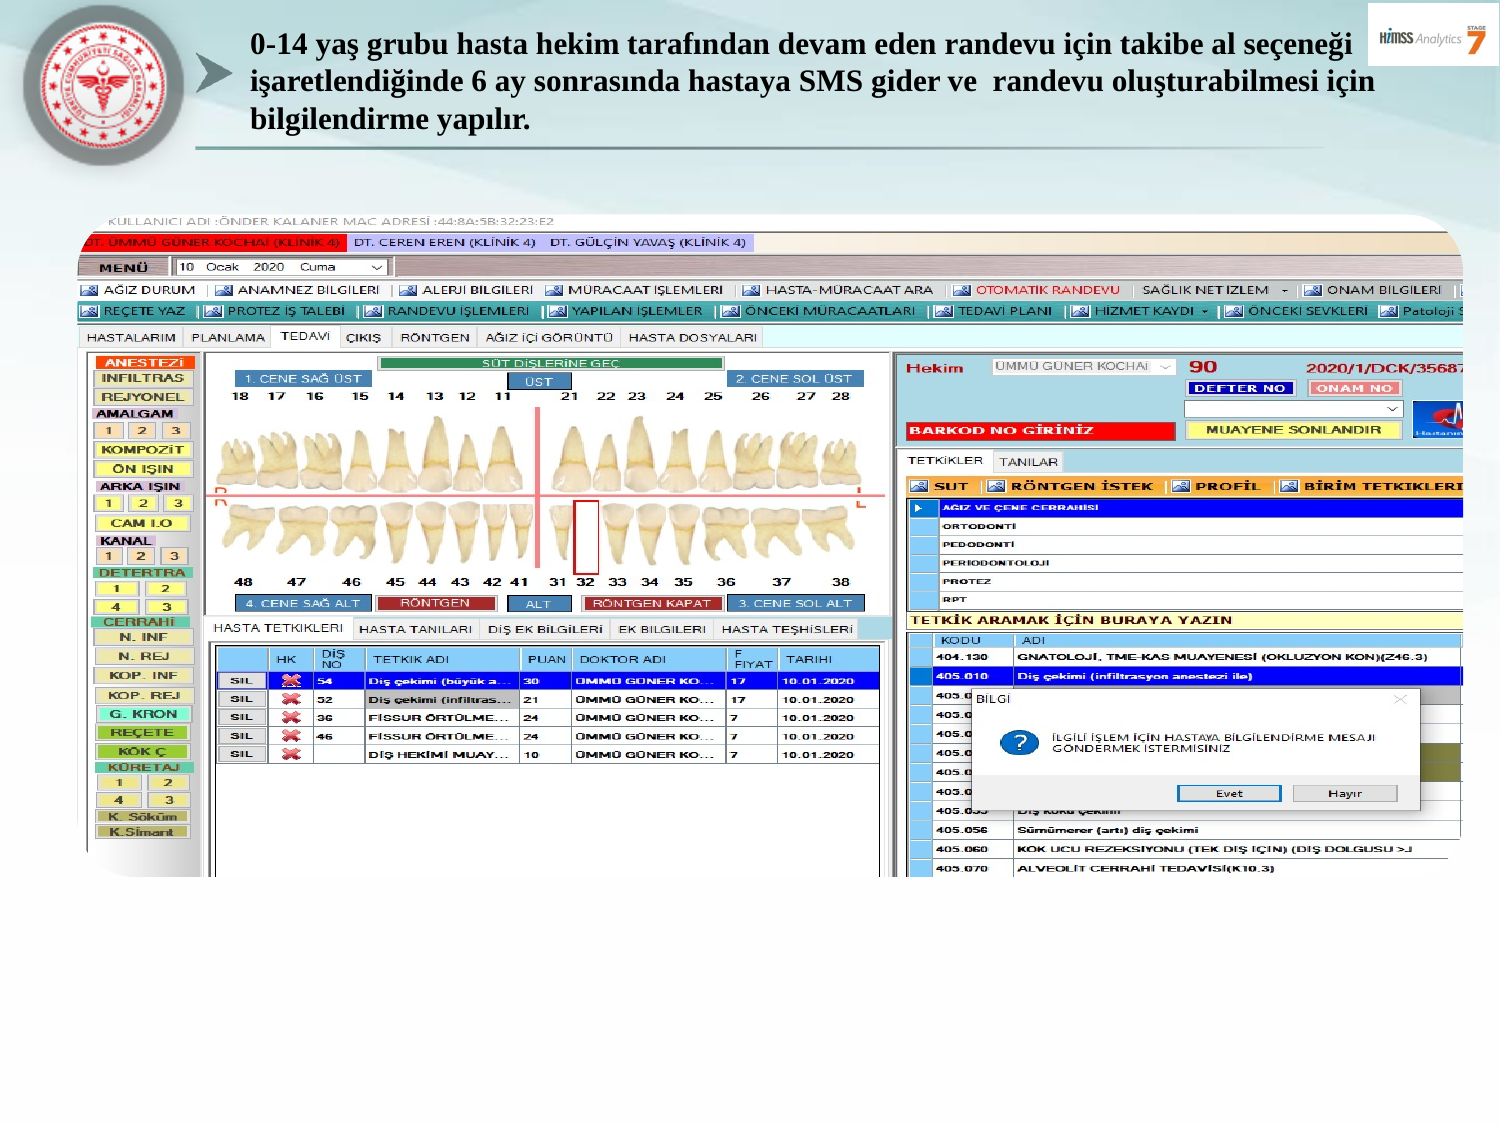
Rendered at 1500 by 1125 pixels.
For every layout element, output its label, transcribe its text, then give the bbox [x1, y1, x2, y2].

text_box 0-14 yaş grubu hasta hekim tarafından devam eden randevu için takibe al seçeneği işaretlendiğinde 6 ay sonrasında hastaya SMS gider ve randevu oluşturabilmesi için bilgilendirme yapılır. [235, 15, 1394, 143]
picture [0, 0, 1500, 1125]
